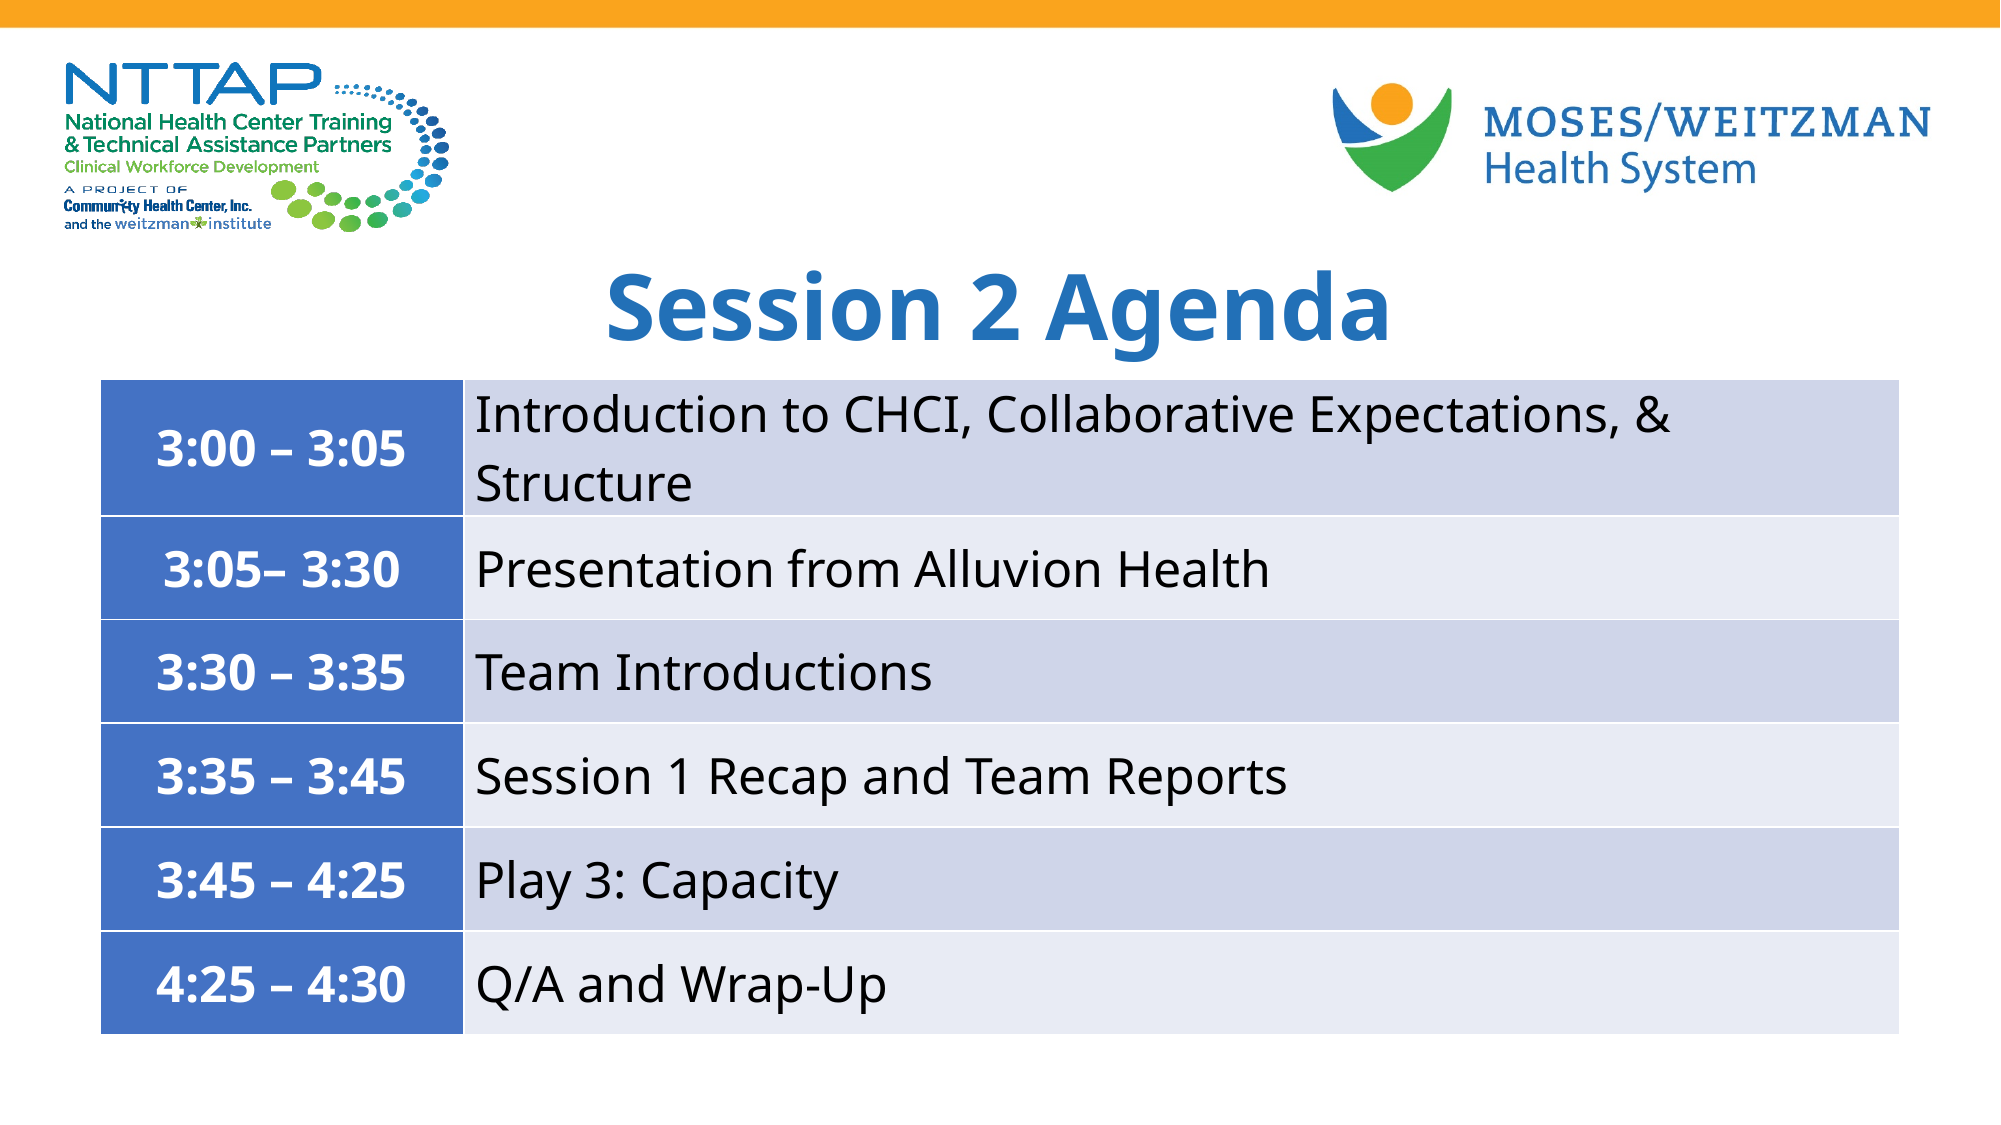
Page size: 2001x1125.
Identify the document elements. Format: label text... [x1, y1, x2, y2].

picture [0, 0, 2000, 1125]
table_cell Presentation from Alluvion Health [465, 517, 1899, 619]
table_cell 3:05– 3:30 [101, 517, 463, 619]
table_header 3:00 – 3:05 [101, 380, 463, 515]
table_cell Play 3: Capacity [465, 828, 1899, 930]
table_cell 3:30 – 3:35 [101, 620, 463, 722]
table_cell 3:45 – 4:25 [101, 828, 463, 930]
table_header Introduction to CHCI, Collaborative Expectations, & Structure [465, 380, 1899, 515]
table_cell 3:35 – 3:45 [101, 724, 463, 826]
table_cell 4:25 – 4:30 [101, 932, 463, 1034]
table_cell Team Introductions [465, 620, 1899, 722]
text_box Session 2 Agenda [137, 254, 1863, 378]
table_cell Session 1 Recap and Team Reports [465, 724, 1899, 826]
table_cell Q/A and Wrap-Up [465, 932, 1899, 1034]
